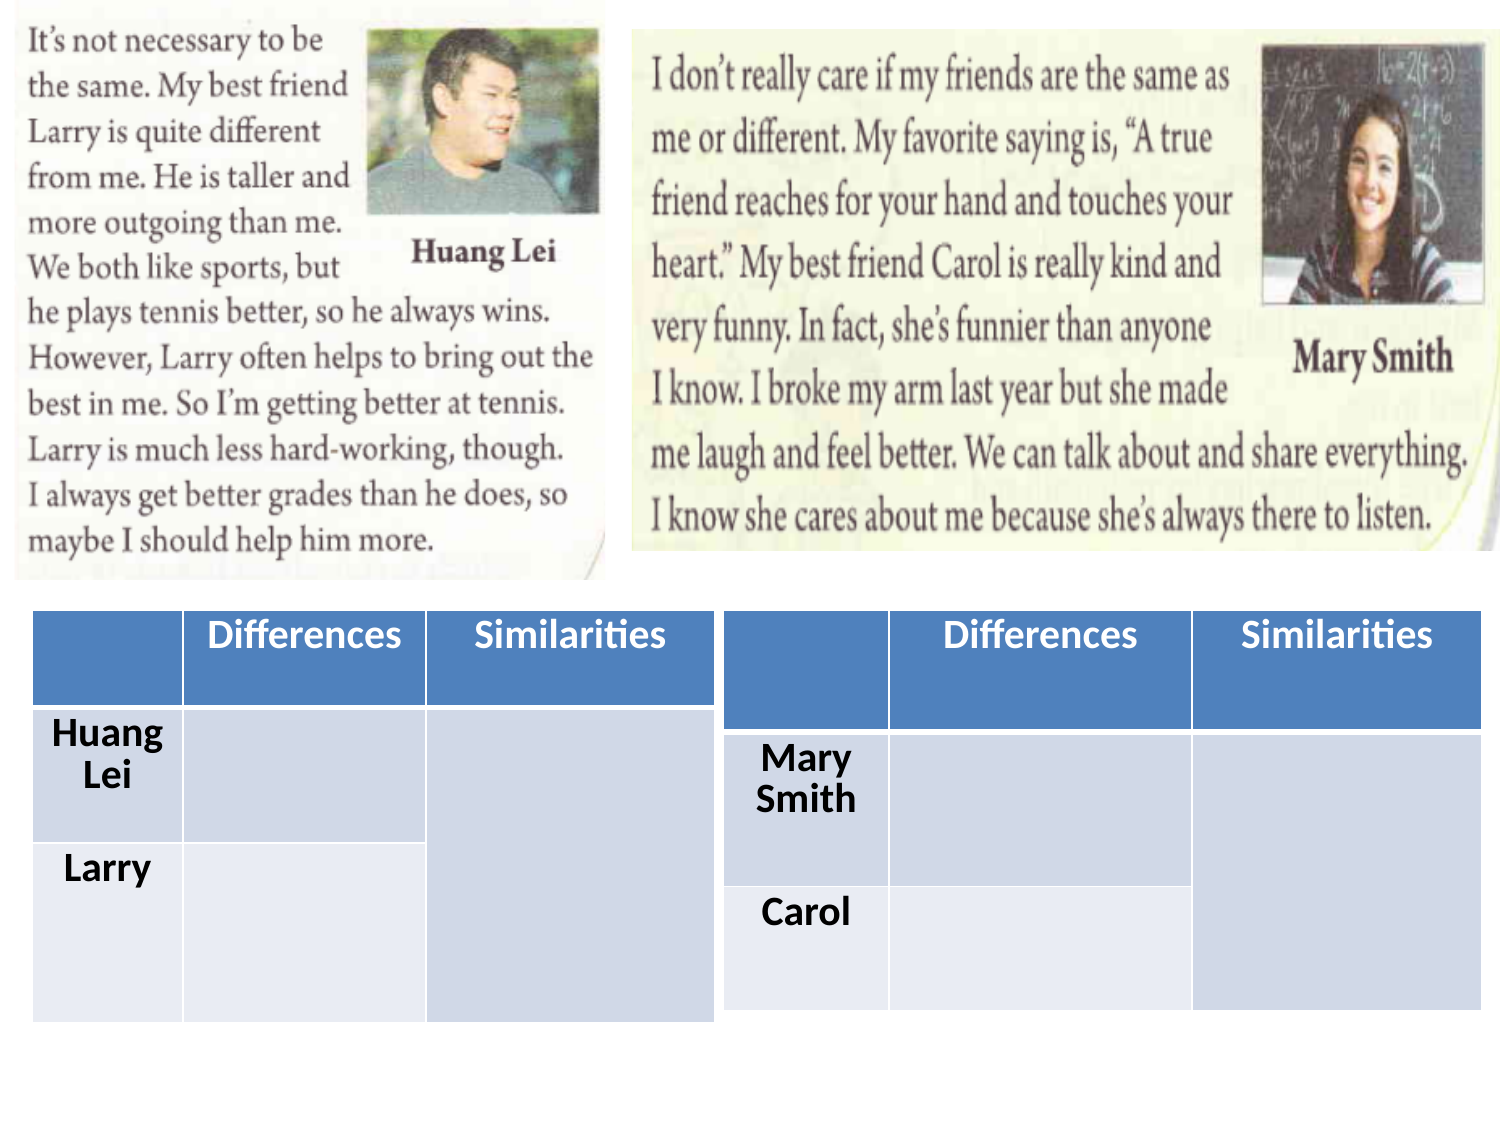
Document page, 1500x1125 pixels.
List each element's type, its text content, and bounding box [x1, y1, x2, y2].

table_cell Mary Smith [724, 735, 888, 886]
picture [631, 29, 1500, 551]
picture [14, 0, 606, 580]
table_cell [890, 887, 1191, 1010]
table_header Differences [184, 611, 425, 705]
table_cell [890, 735, 1191, 886]
table_header Similarities [427, 611, 714, 705]
table_header [724, 611, 888, 729]
table_cell [184, 710, 425, 842]
table_cell Carol [724, 887, 888, 1010]
table_header Similarities [1193, 611, 1481, 729]
table_cell [184, 844, 425, 1022]
table_cell [427, 710, 714, 1022]
table_cell Huang Lei [33, 710, 182, 842]
table_cell [1193, 735, 1481, 1010]
table_header [33, 611, 182, 705]
table_cell Larry [33, 844, 182, 1022]
table_header Differences [890, 611, 1191, 729]
